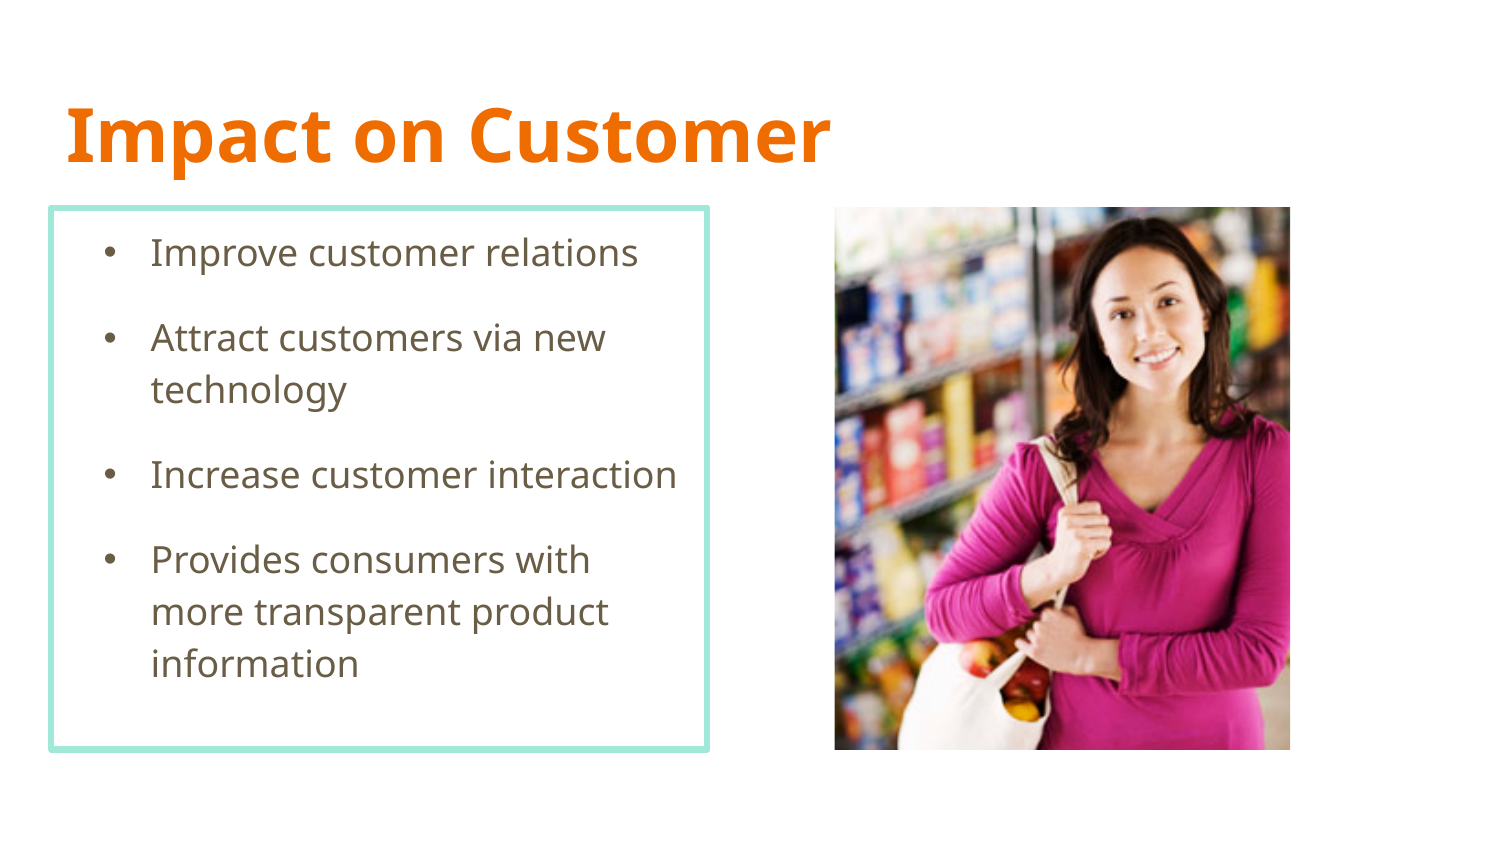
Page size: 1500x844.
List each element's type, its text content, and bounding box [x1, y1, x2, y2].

title Impact on Customer [51, 72, 1352, 189]
list Improve customer relations Attract customers via new technology Increase customer interaction Provides consumers with more transparent product information [51, 207, 708, 750]
picture [834, 207, 1291, 750]
